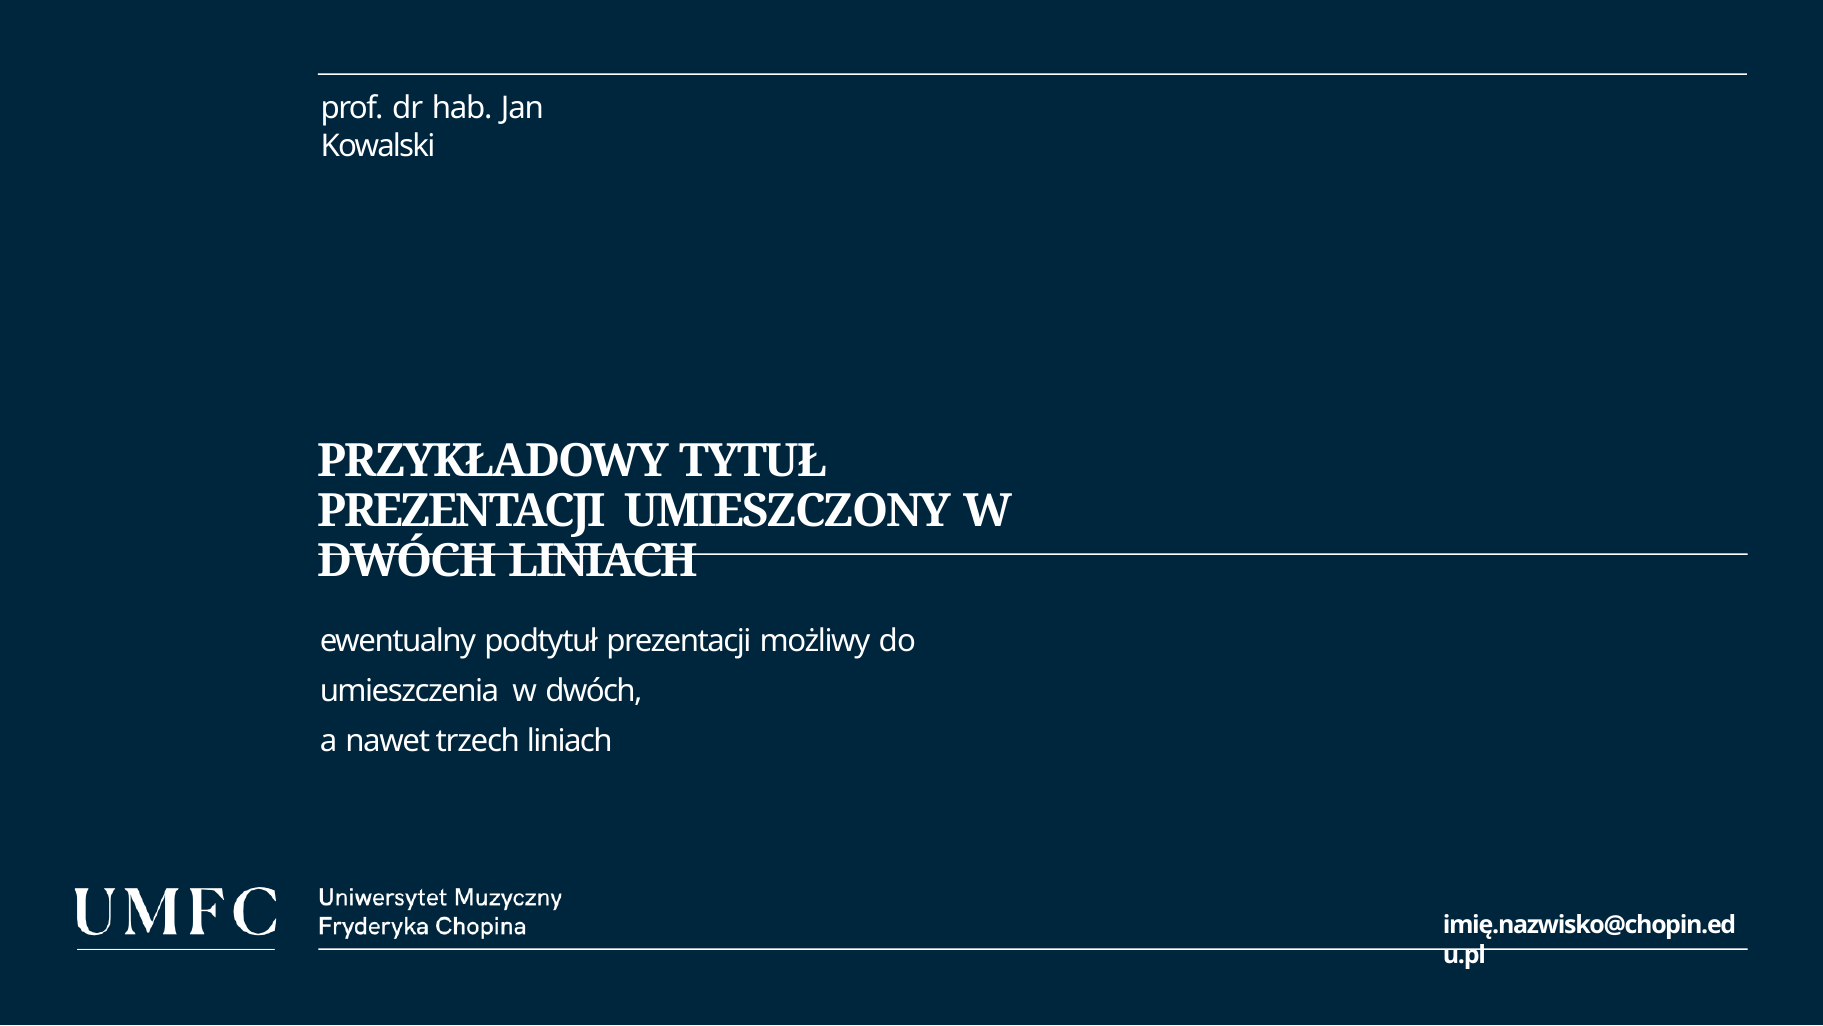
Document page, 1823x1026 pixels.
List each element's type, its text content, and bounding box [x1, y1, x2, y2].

title prof. dr hab. Jan Kowalski [318, 85, 659, 259]
text_box imię.nazwisko@chopin.edu.pl [1440, 903, 1749, 969]
text_box [0, 0, 1823, 1025]
text_box [74, 887, 562, 950]
text_box PRZYKŁADOWY TYTUŁ PREZENTACJI UMIESZCZONY W DWÓCH LINIACH ewentualny podtytuł prezentacji możliwy do umieszczenia w dwóch, a nawet trzech liniach [315, 427, 1124, 758]
